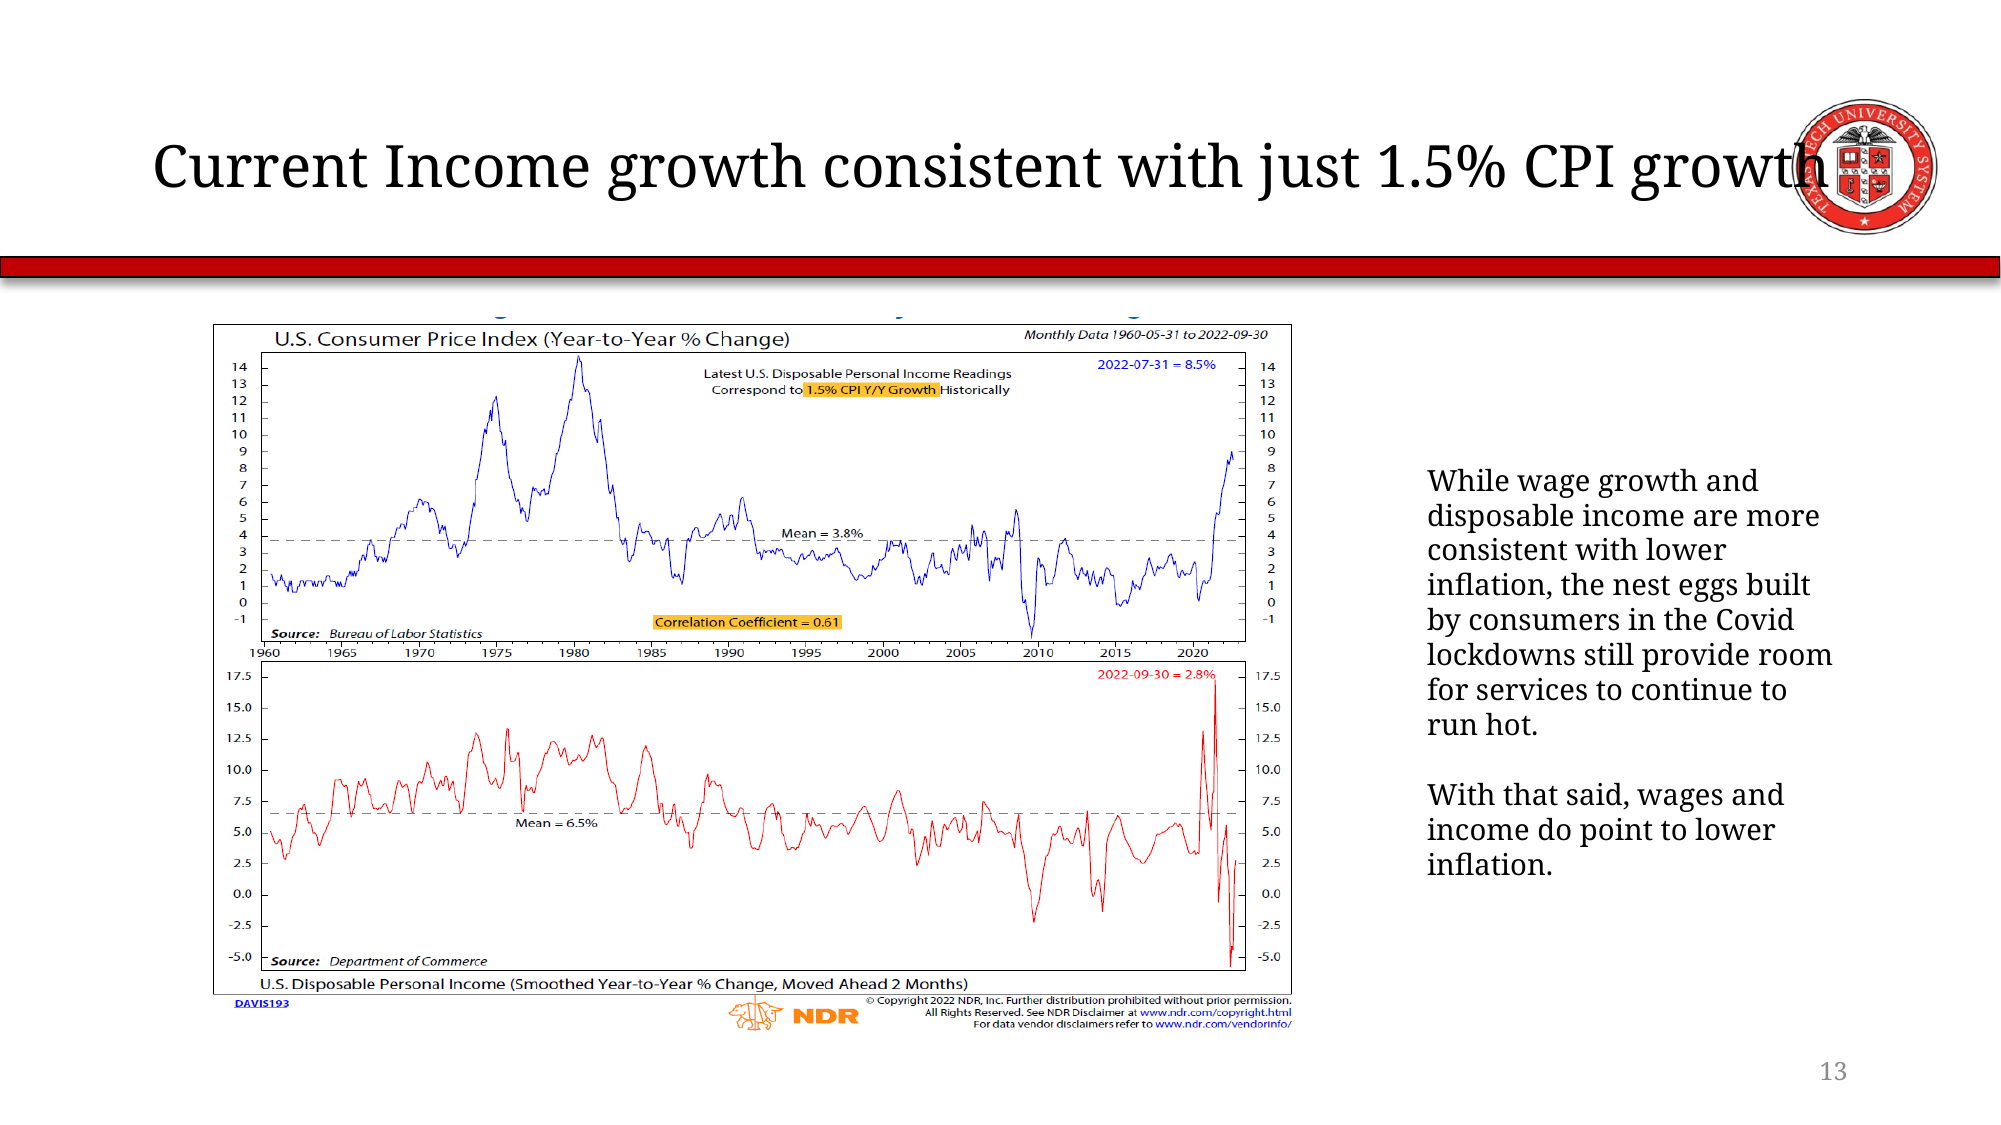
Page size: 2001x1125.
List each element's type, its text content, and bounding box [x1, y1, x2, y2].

title Current Income growth consistent with just 1.5% CPI growth [137, 59, 1863, 278]
picture [1863, 99, 1963, 238]
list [207, 317, 1300, 1031]
slide_number 13 [1412, 1042, 1863, 1103]
text_box While wage growth and disposable income are more consistent with lower inflation, the nest eggs built by consumers in the Covid lockdowns still provide room for services to continue to run hot. With that said, wages and income do point to lower inflation. [1412, 454, 1854, 889]
